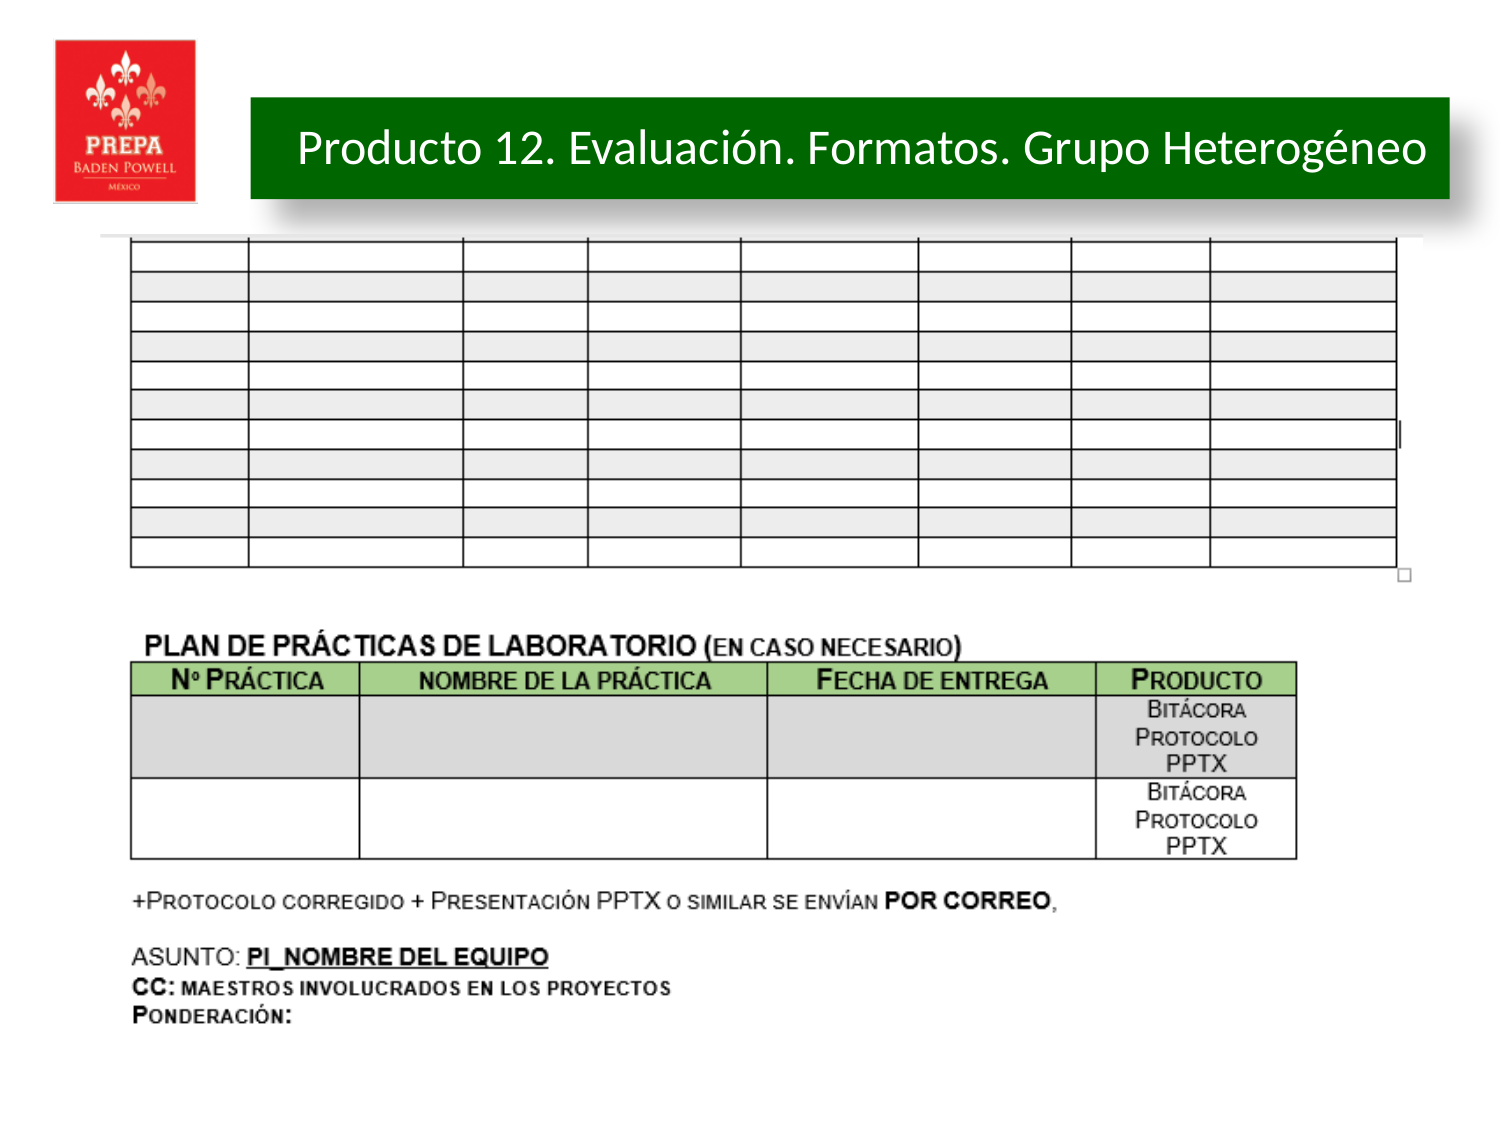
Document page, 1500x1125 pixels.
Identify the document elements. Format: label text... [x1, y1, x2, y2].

picture [100, 233, 1424, 1047]
text_box Producto 12. Evaluación. Formatos. Grupo Heterogéneo [253, 113, 1447, 183]
text_box [249, 95, 1452, 201]
picture [52, 37, 199, 204]
